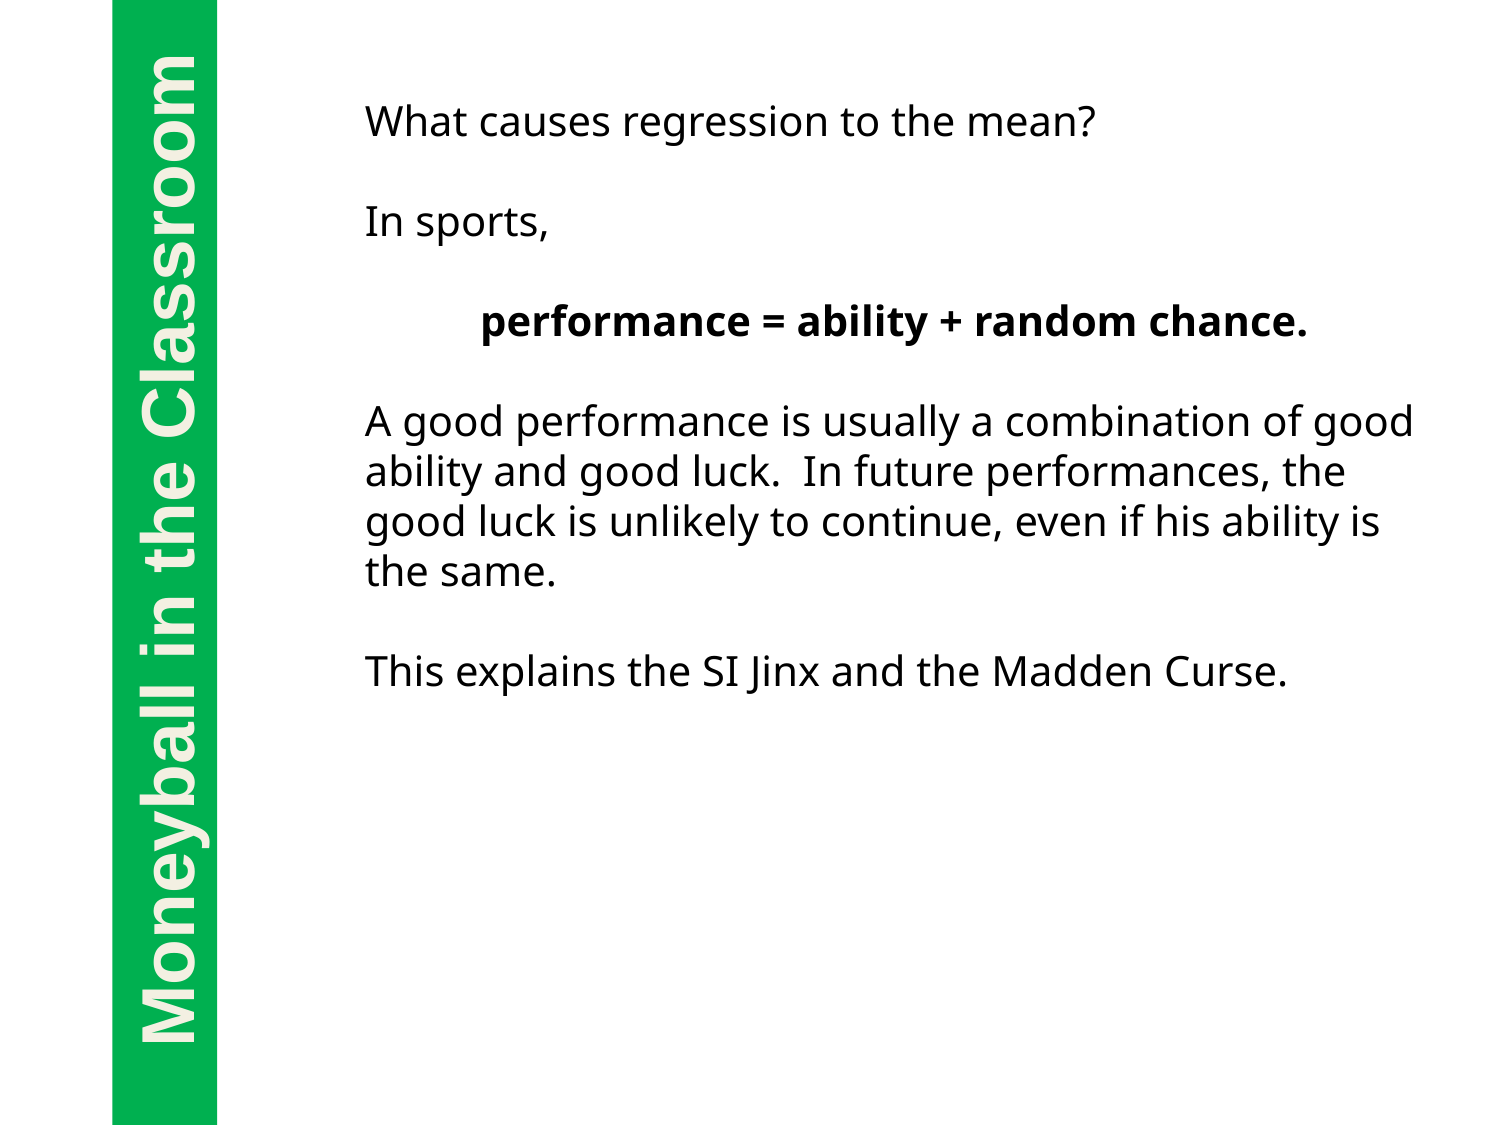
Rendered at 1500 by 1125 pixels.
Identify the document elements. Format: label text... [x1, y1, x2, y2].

text_box Moneyball in the Classroom [112, 0, 218, 1125]
text_box What causes regression to the mean? In sports, performance = ability + random chance. A good performance is usually a combination of good ability and good luck. In future performances, the good luck is unlikely to continue, even if his ability is the same. This explains the SI Jinx and the Madden Curse. [350, 87, 1450, 753]
